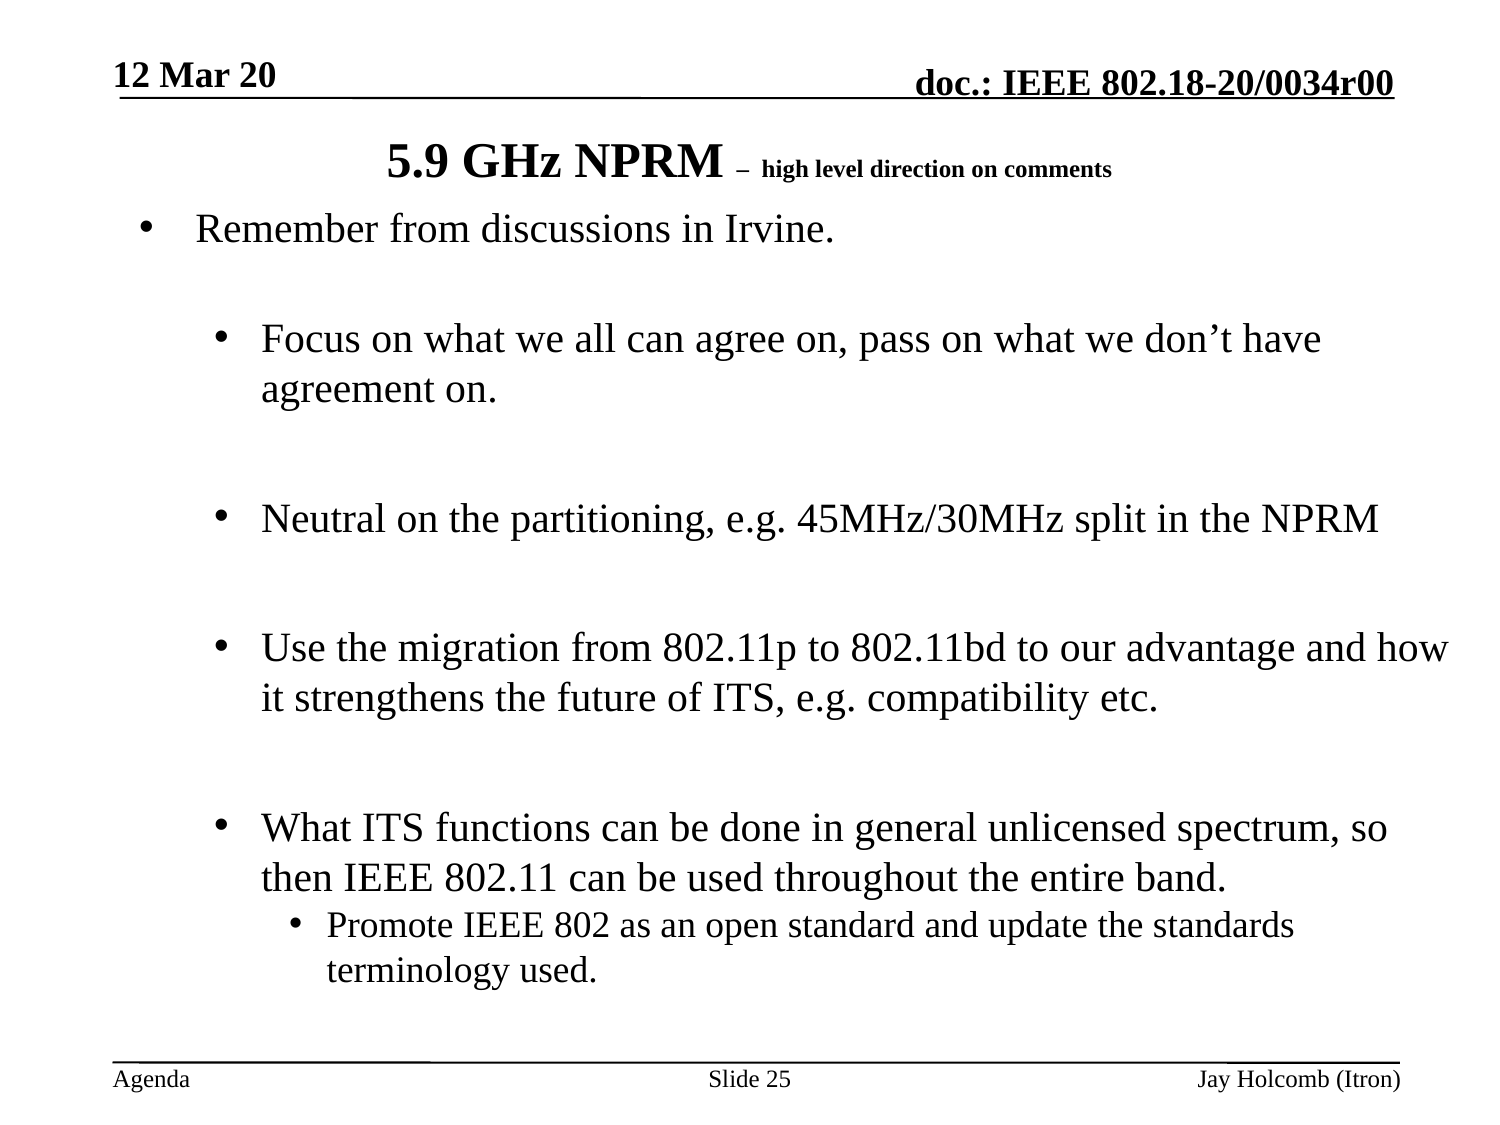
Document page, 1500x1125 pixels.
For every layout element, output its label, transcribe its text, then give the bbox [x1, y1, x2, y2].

title 5.9 GHz NPRM – high level direction on comments [59, 102, 1441, 213]
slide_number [112, 49, 488, 95]
footer Jay Holcomb (Itron) [878, 1061, 1402, 1093]
list Remember from discussions in Irvine. Focus on what we all can agree on, pass on what we don’t have agreement on. Neutral on the partitioning, e.g. 45MHz/30MHz split in the NPRM Use the migration from 802.11p to 802.11bd to our advantage and how it strengthens the future of ITS, e.g. compatibility etc. What ITS functions can be done in general unlicensed spectrum, so then IEEE 802.11 can be used throughout the entire band. Promote IEEE 802 as an open standard and update the standards terminology used. [114, 192, 1476, 1087]
slide_number Slide 25 [699, 1061, 800, 1123]
